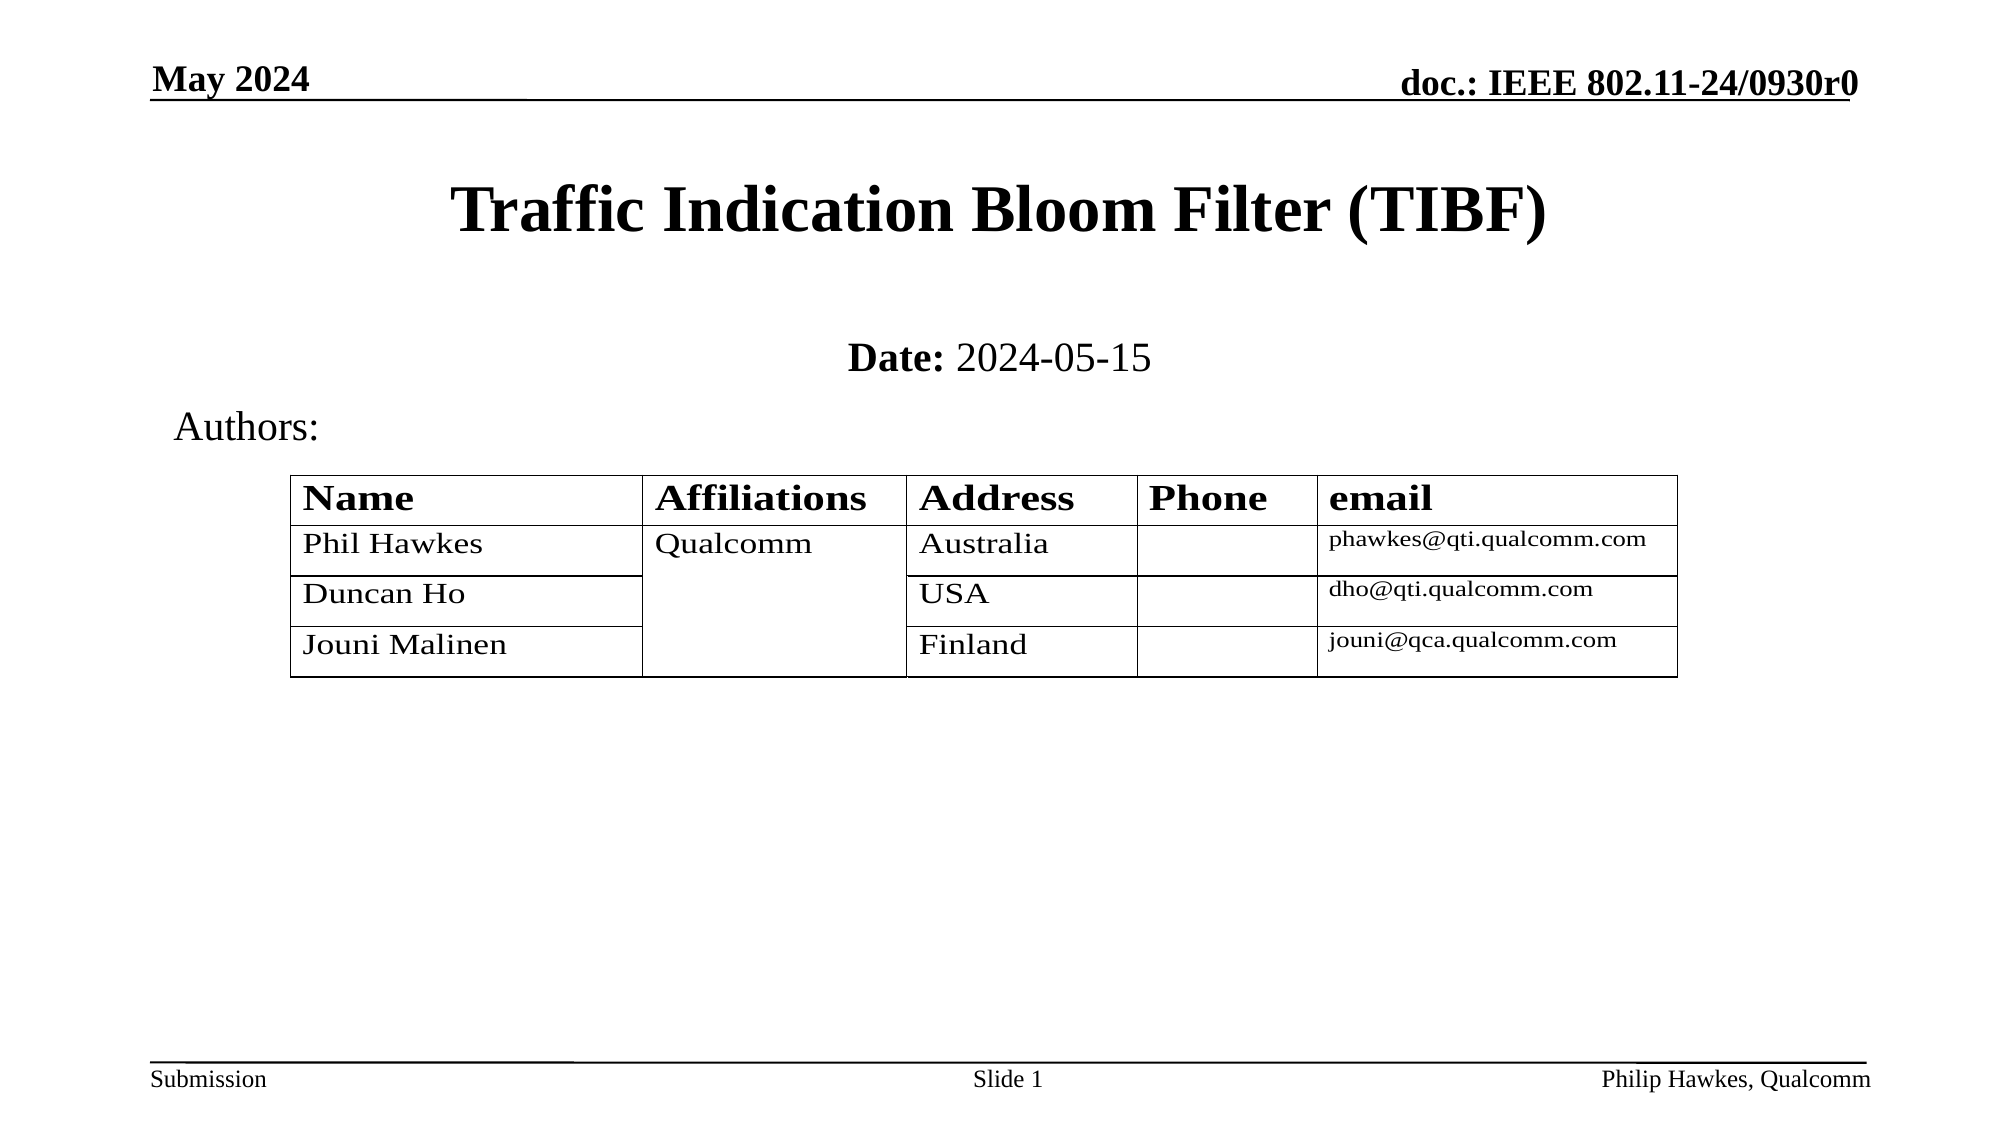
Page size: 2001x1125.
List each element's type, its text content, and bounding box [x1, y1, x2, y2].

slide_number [152, 54, 563, 100]
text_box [273, 474, 1718, 879]
text_box Authors: [158, 390, 396, 454]
subtitle Date: 2024-05-15 [299, 321, 1701, 401]
title Traffic Indication Bloom Filter (TIBF) [149, 83, 1851, 326]
slide_number Slide 1 [950, 1061, 1067, 1123]
footer Philip Hawkes, Qualcomm [1174, 1061, 1872, 1093]
